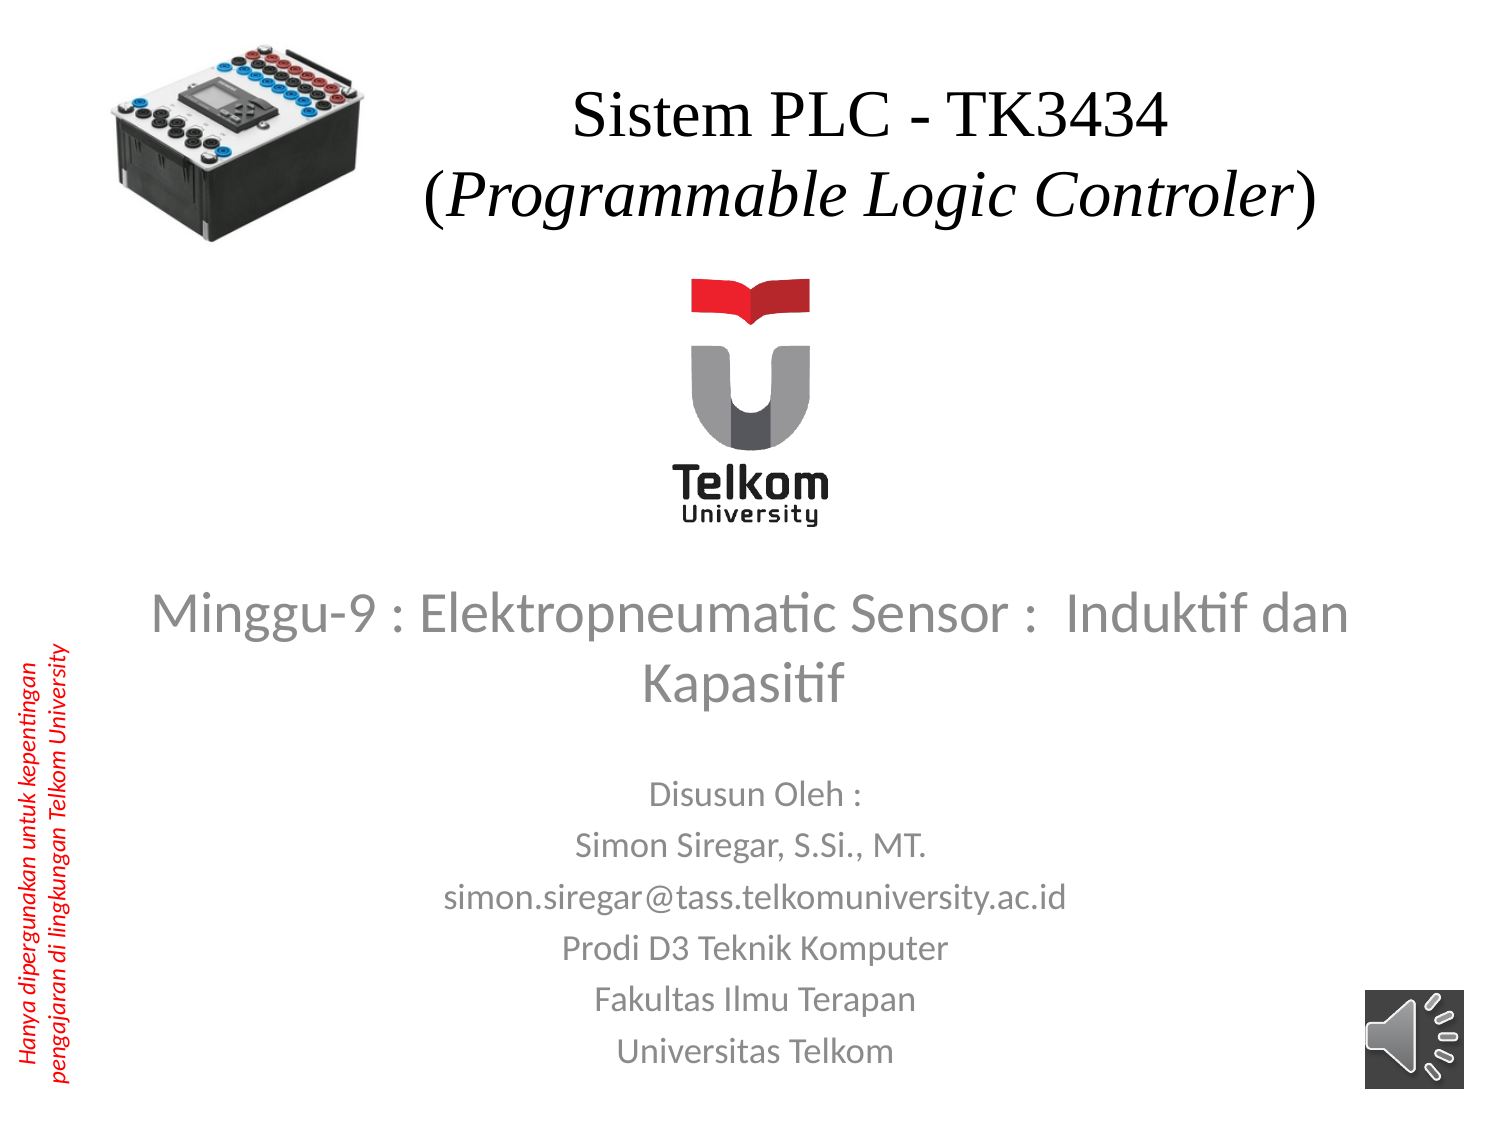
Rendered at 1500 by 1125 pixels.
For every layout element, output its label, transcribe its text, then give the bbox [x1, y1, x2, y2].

text_box Hanya dipergunakan untuk kepentingan pengajaran di lingkungan Telkom University [3, 604, 78, 1124]
picture [1364, 989, 1465, 1090]
picture [104, 38, 371, 261]
picture [636, 250, 864, 554]
title Sistem PLC - TK3434 (Programmable Logic Controler) [375, 41, 1397, 258]
subtitle Minggu-9 : Elektropneumatic Sensor : Induktif dan Kapasitif [64, 566, 1437, 733]
text_box Disusun Oleh : Simon Siregar, S.Si., MT. simon.siregar@tass.telkomuniversity.ac.id Prodi D3 Teknik Komputer Fakultas Ilmu Terapan Universitas Telkom [345, 762, 1166, 1079]
